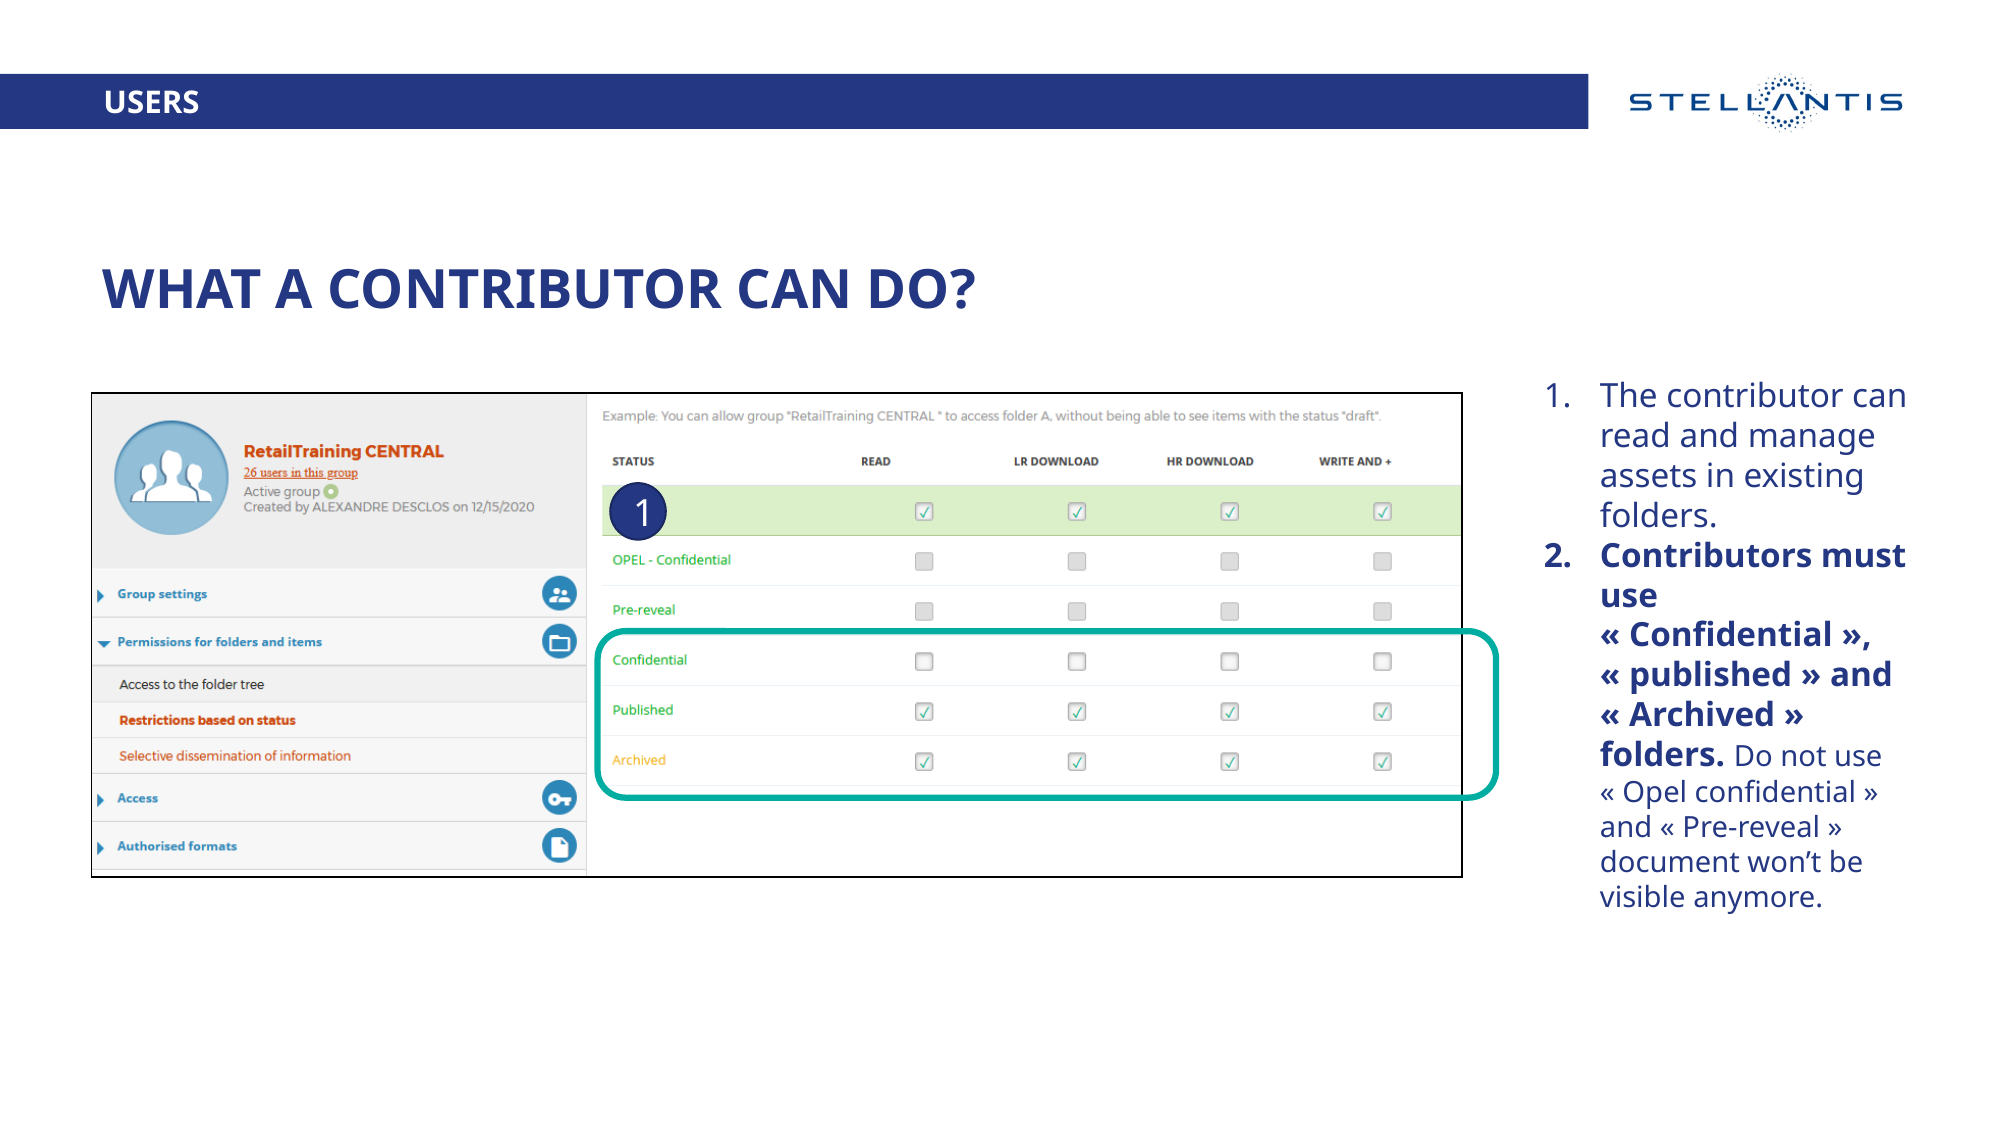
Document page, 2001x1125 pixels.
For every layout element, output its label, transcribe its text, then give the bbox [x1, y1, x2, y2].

picture [1611, 56, 1922, 148]
text_box The contributor can read and manage assets in existing folders. Contributors must use « Confidential », « published » and « Archived » folders. Do not use « Opel confidential » and « Pre-reveal » document won’t be visible anymore. [1528, 366, 1929, 921]
list Users [0, 73, 1589, 130]
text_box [92, 393, 1497, 877]
title What a contributor can do? [87, 251, 1860, 394]
